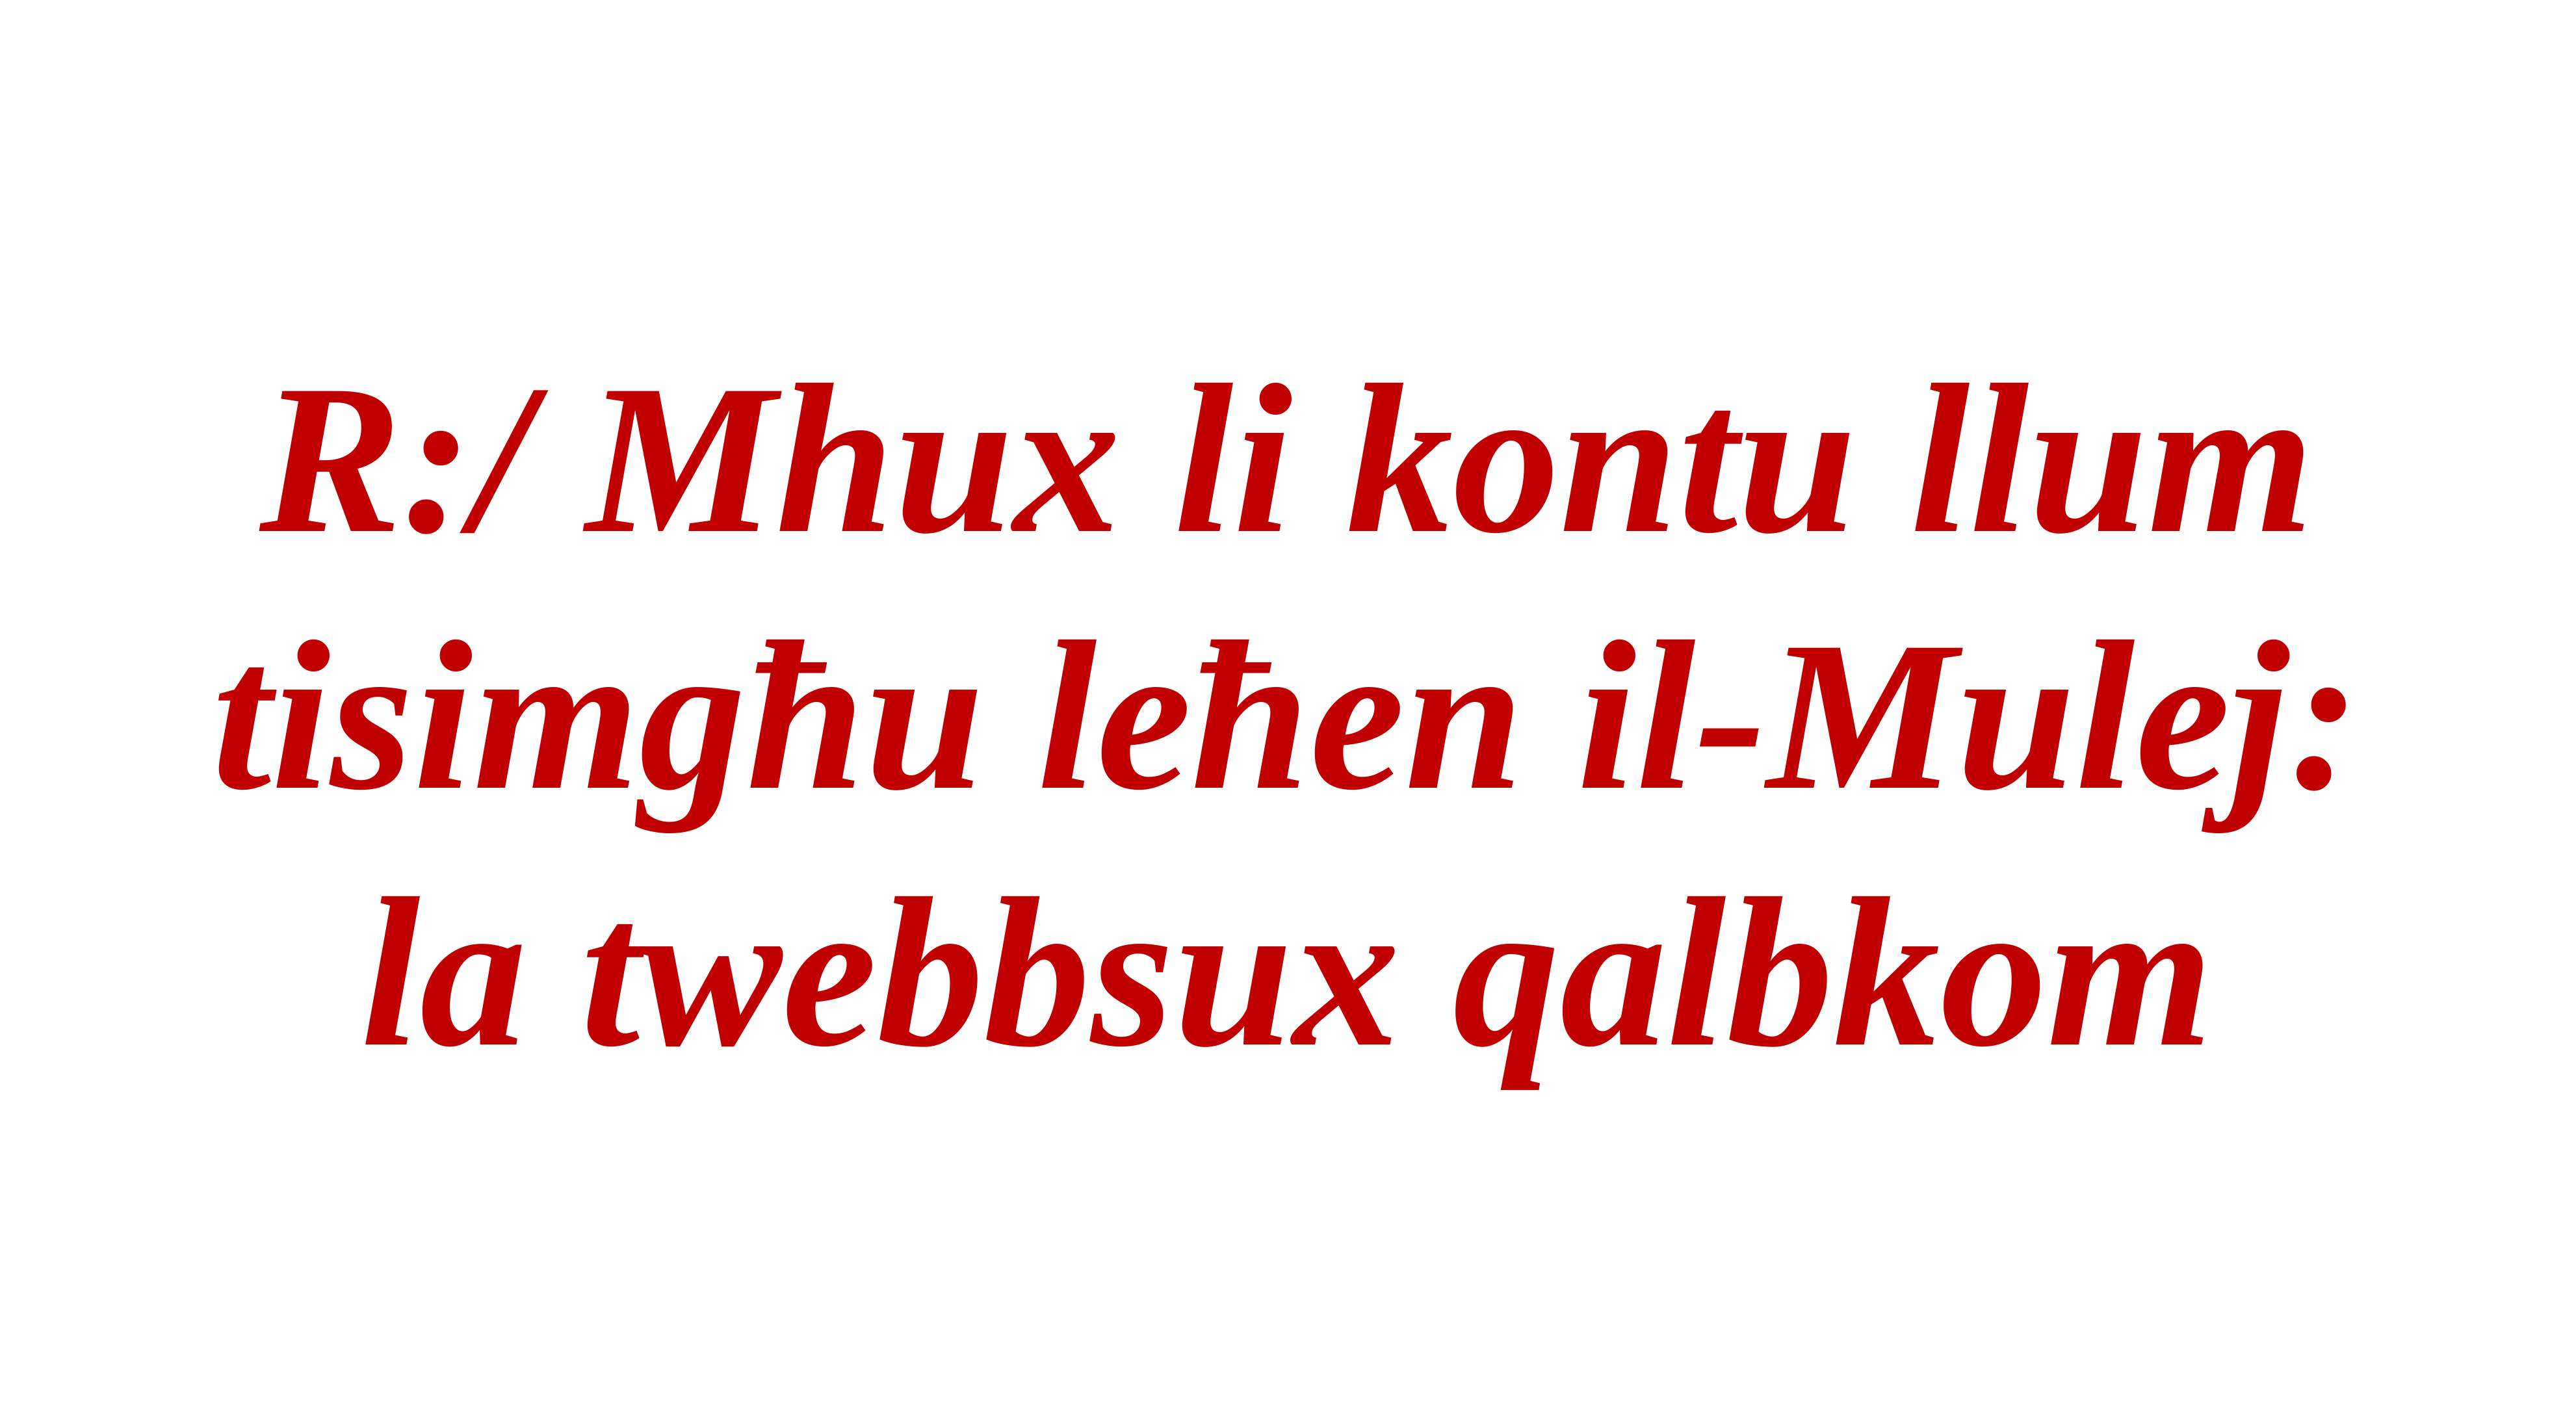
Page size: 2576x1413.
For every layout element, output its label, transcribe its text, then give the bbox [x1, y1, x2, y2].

text_box R:/ Mhux li kontu llum tisimgħu leħen il-Mulej: la twebbsux qalbkom [43, 306, 2532, 1098]
